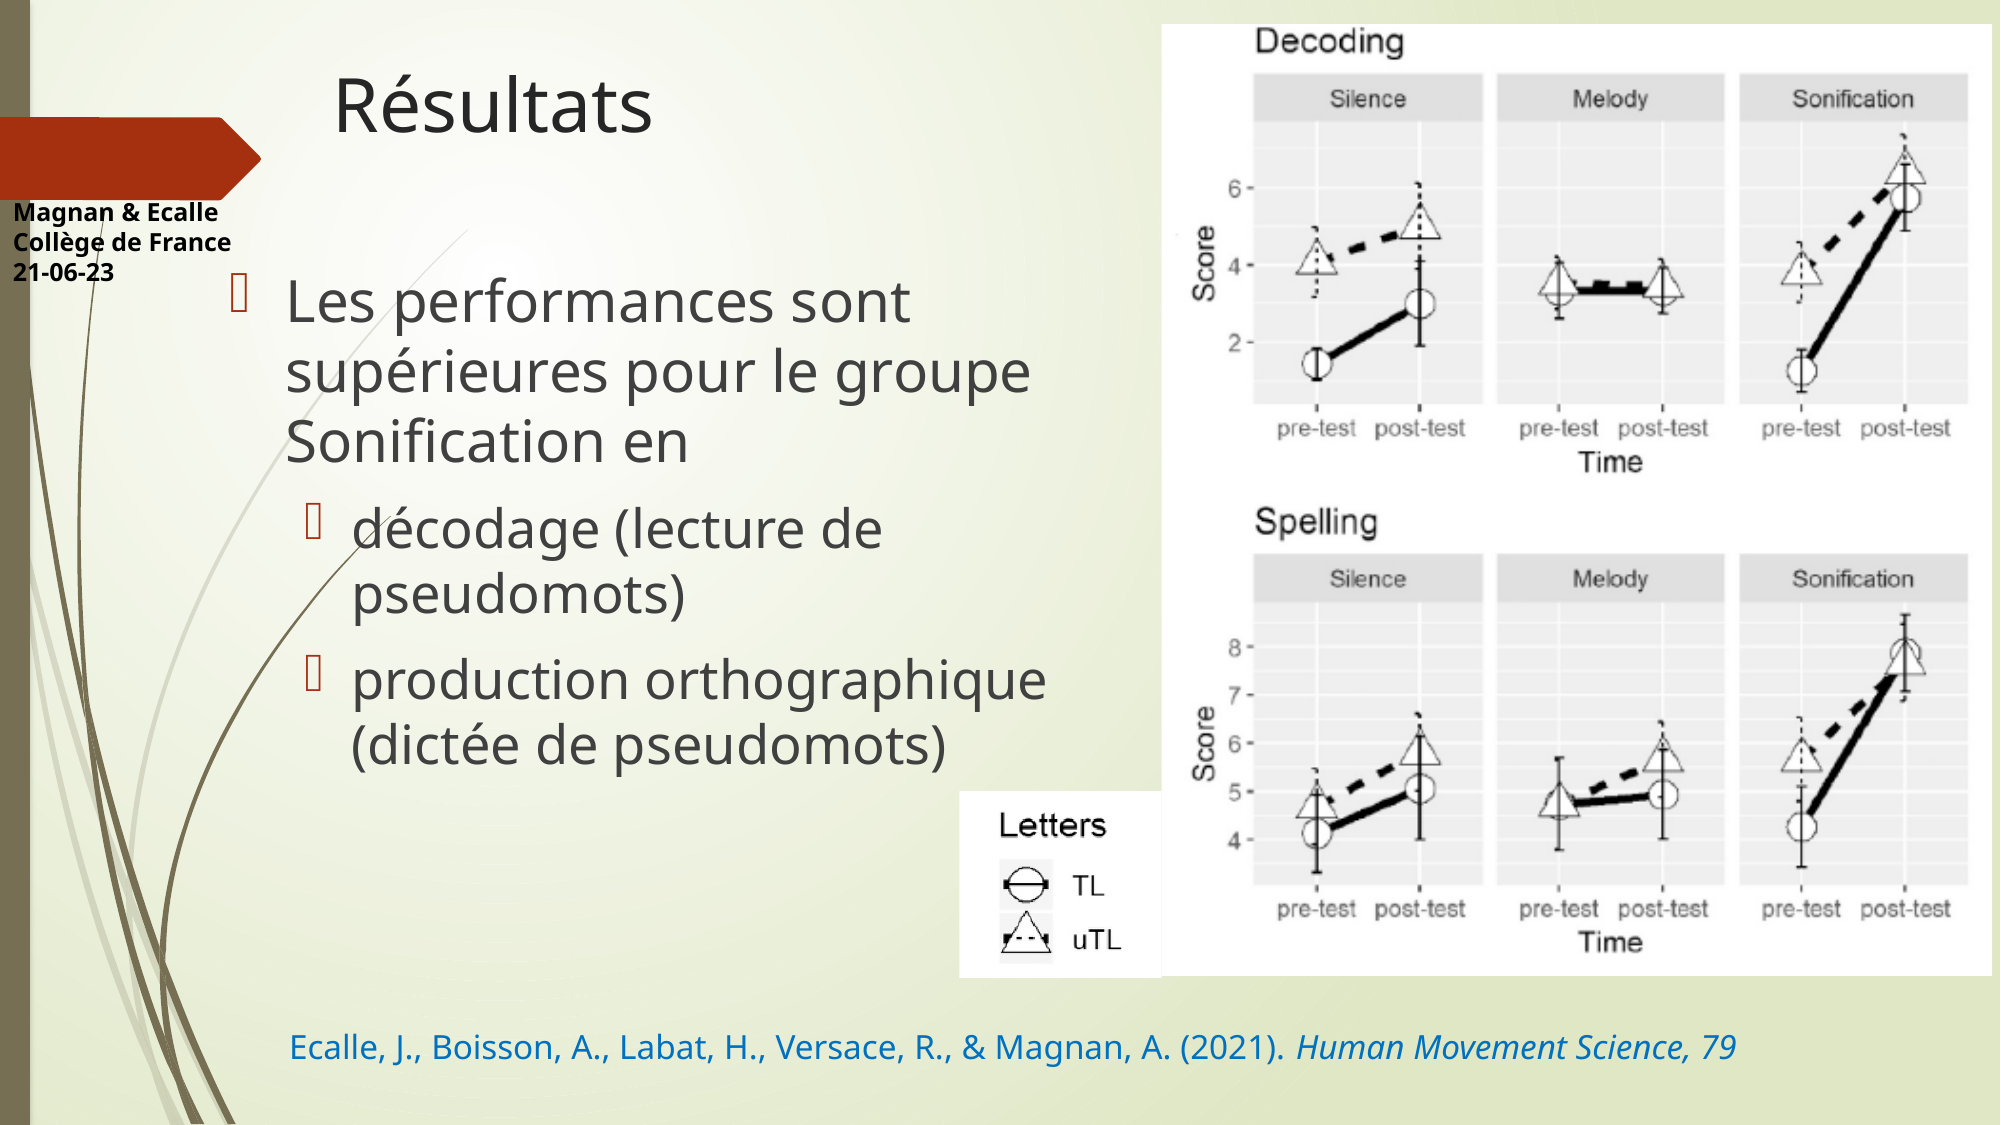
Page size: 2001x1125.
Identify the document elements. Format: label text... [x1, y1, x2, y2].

text_box Magnan & Ecalle Collège de France 21-06-23 [0, 189, 266, 294]
list Les performances sont supérieures pour le groupe Sonification en décodage (lecture de pseudomots) production orthographique (dictée de pseudomots) [214, 256, 1101, 837]
picture [959, 24, 1993, 978]
title Résultats [317, 50, 1076, 256]
text_box Ecalle, J., Boisson, A., Labat, H., Versace, R., & Magnan, A. (2021). Human Movement Science, 79 [274, 1019, 1957, 1074]
